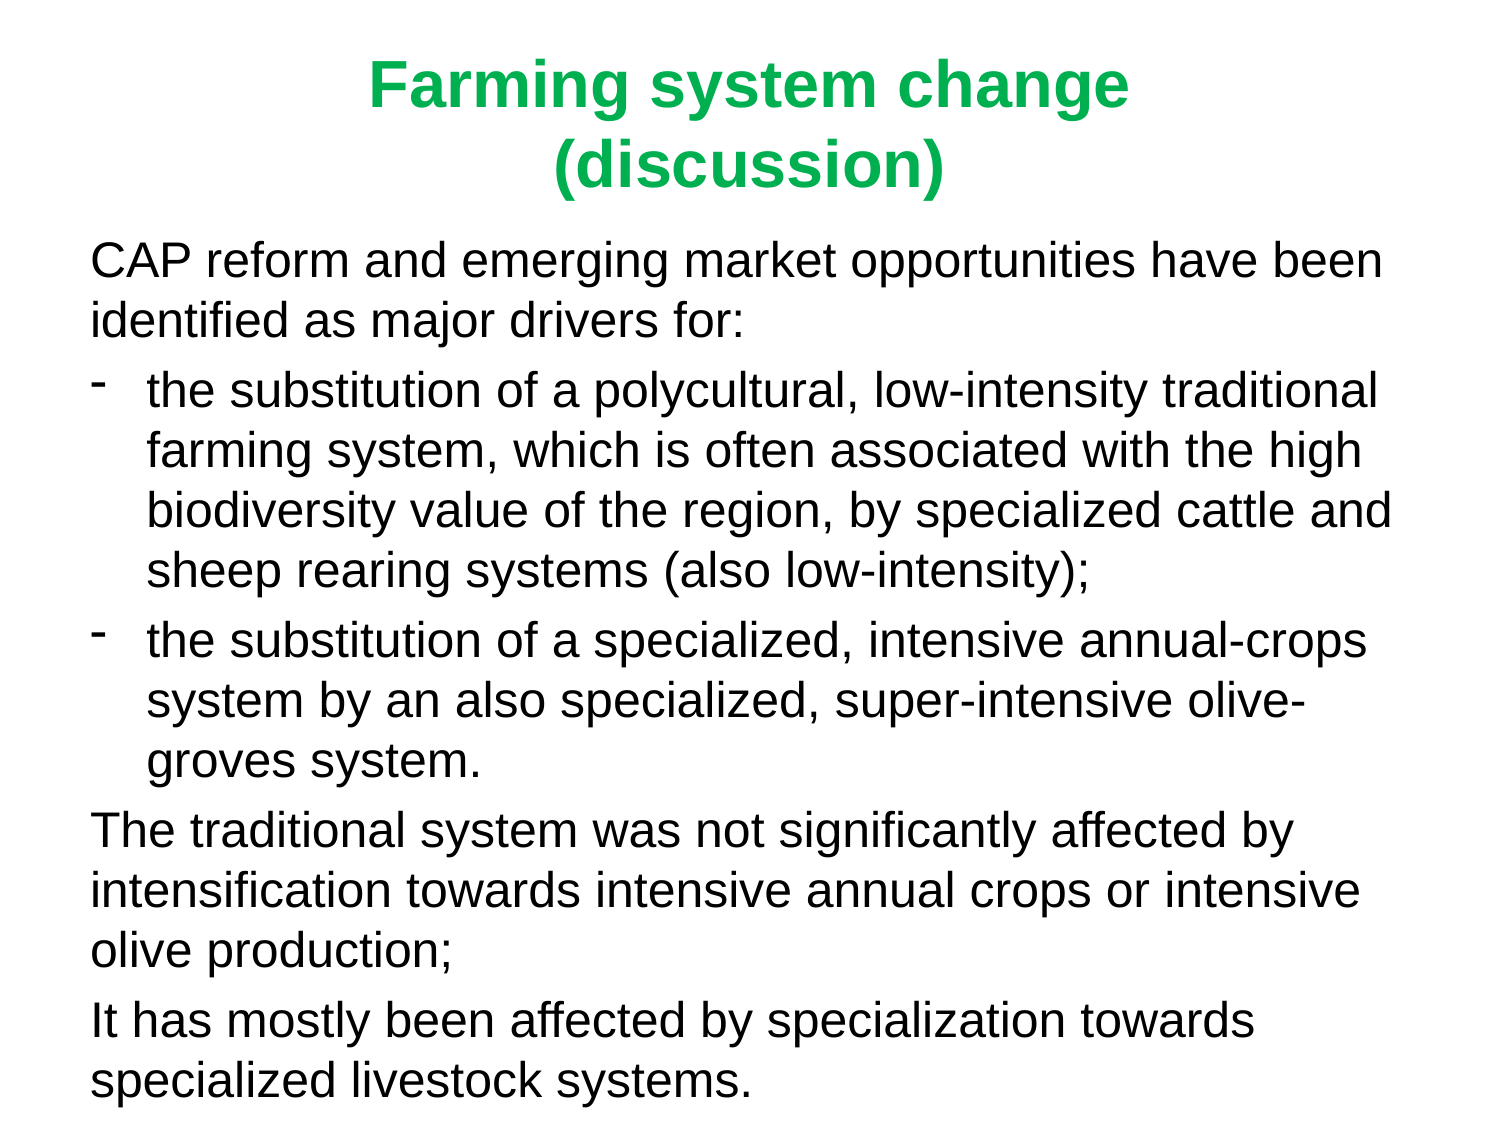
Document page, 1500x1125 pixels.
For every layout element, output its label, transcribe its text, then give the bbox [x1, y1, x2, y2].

title Farming system change (discussion) [61, 45, 1439, 197]
list CAP reform and emerging market opportunities have been identified as major drivers for: the substitution of a polycultural, low-intensity traditional farming system, which is often associated with the high biodiversity value of the region, by specialized cattle and sheep rearing systems (also low-intensity); the substitution of a specialized, intensive annual-crops system by an also specialized, super-intensive olive-groves system. The traditional system was not significantly affected by intensification towards intensive annual crops or intensive olive production; It has mostly been affected by specialization towards specialized livestock systems. [75, 219, 1425, 1083]
